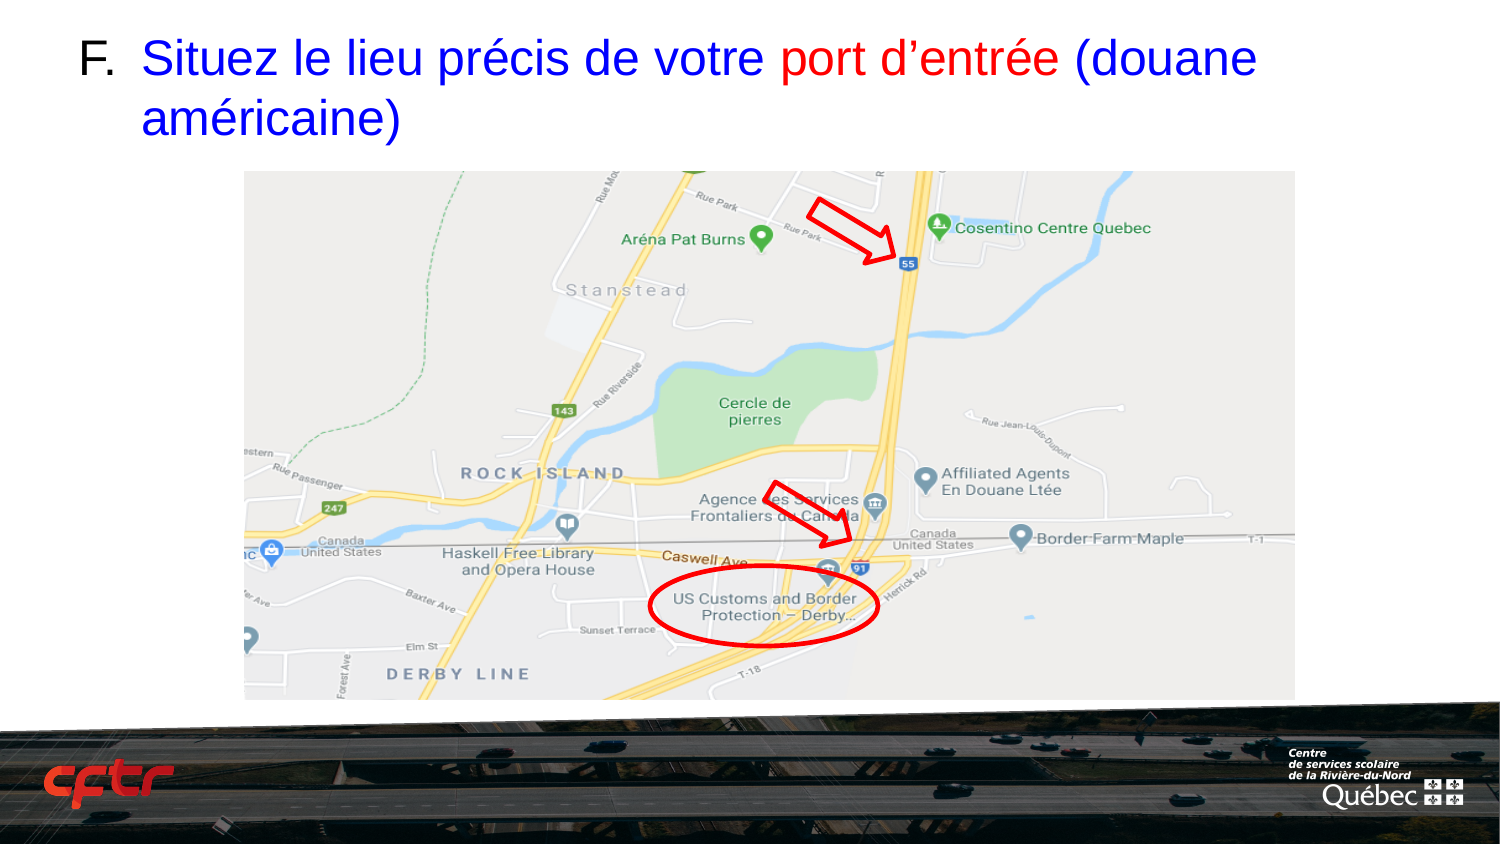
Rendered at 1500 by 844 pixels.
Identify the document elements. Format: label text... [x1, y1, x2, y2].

picture [0, 704, 1499, 844]
title Situez le lieu précis de votre port d’entrée (douane américaine) [51, 10, 1449, 105]
picture [243, 171, 1295, 701]
